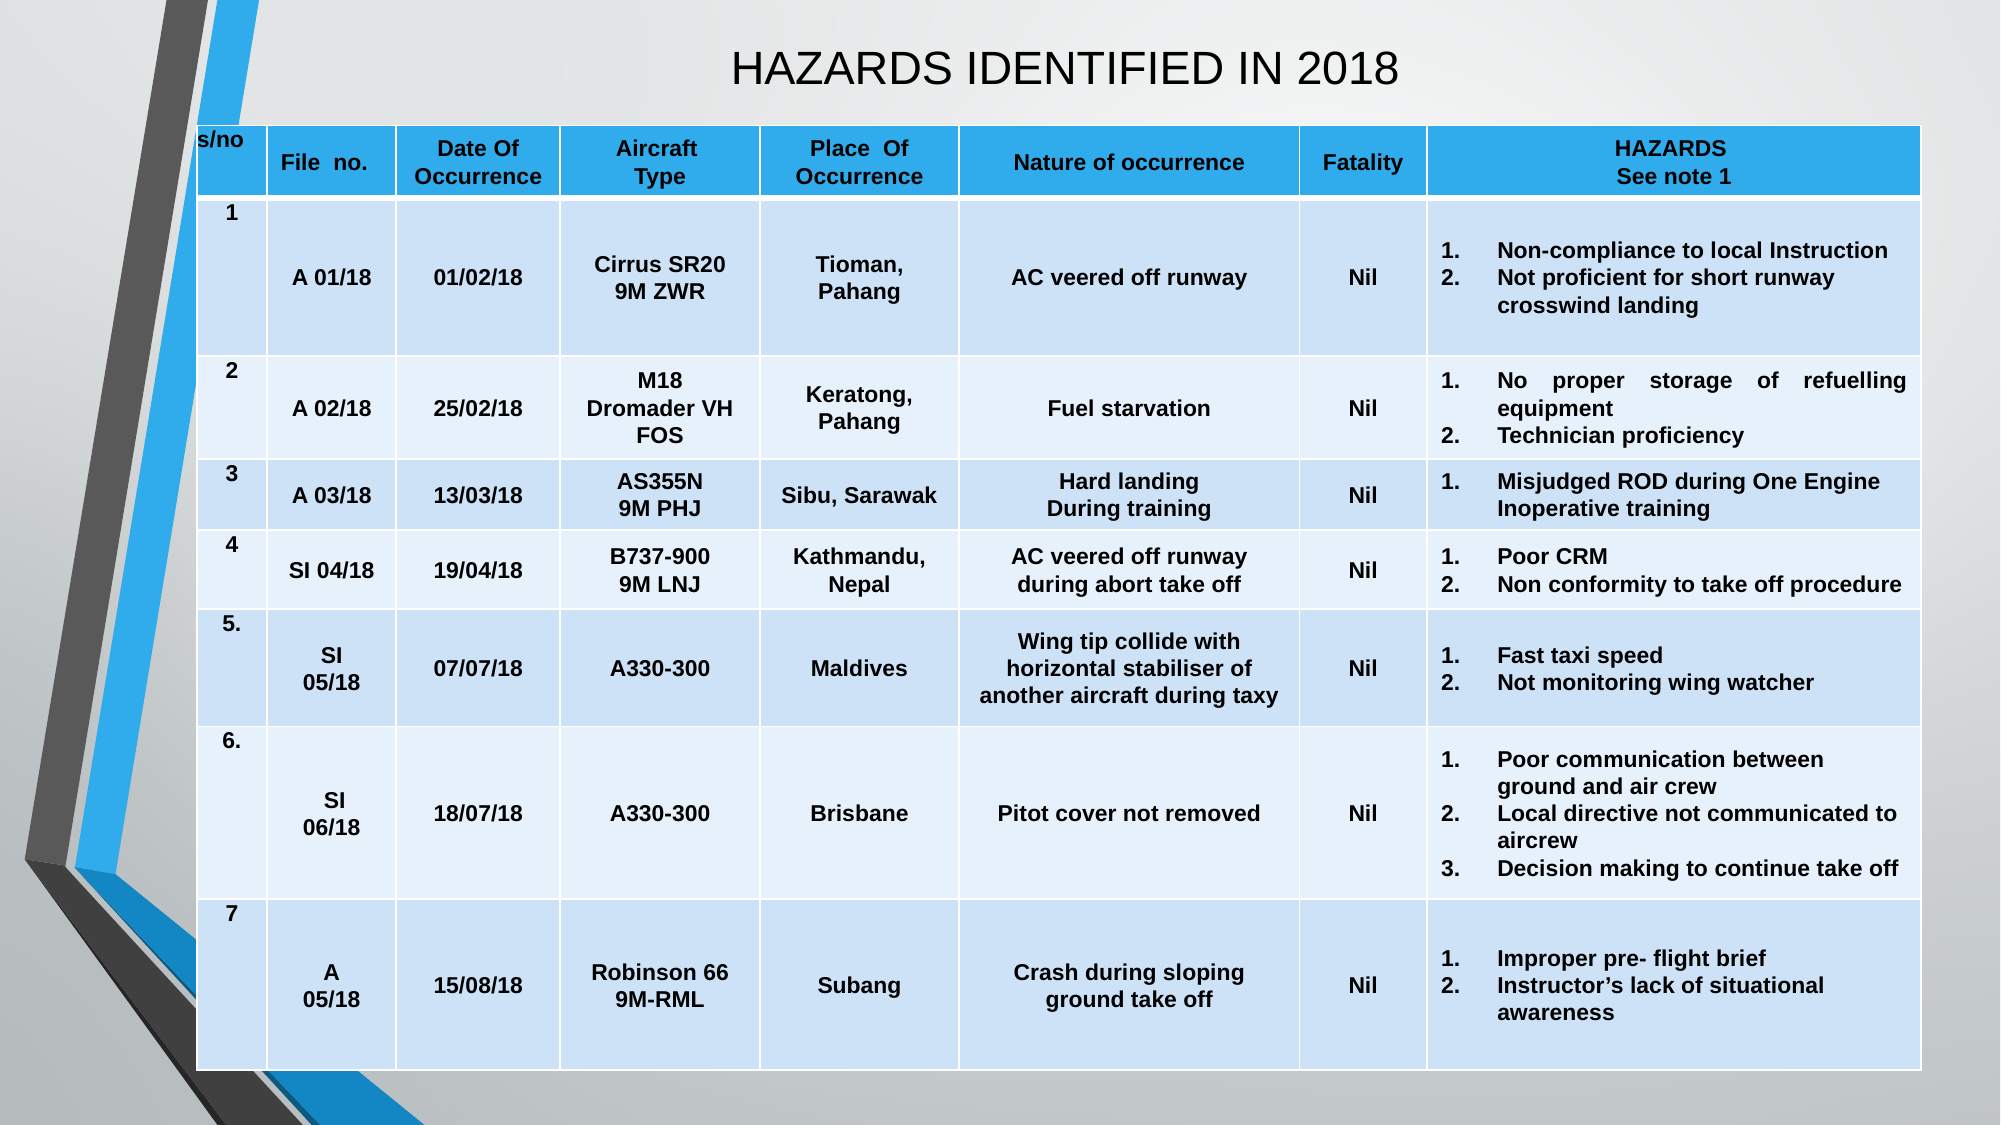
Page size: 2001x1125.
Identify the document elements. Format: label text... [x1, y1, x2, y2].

table_cell 25/02/18 [397, 357, 559, 458]
table_cell No proper storage of refuelling equipment Technician proficiency [1428, 357, 1920, 458]
table_cell AC veered off runway during abort take off [960, 531, 1299, 608]
title HAZARDS IDENTIFIED IN 2018 [243, 30, 1887, 102]
table_header Nature of occurrence [960, 126, 1299, 195]
table_cell Improper pre- flight brief Instructor’s lack of situational awareness [1428, 900, 1920, 1069]
table_cell Nil [1300, 900, 1426, 1069]
table_cell 7 [198, 900, 266, 1069]
table_cell 3 [198, 460, 266, 529]
table_header Fatality [1300, 126, 1426, 195]
table_cell 4 [198, 531, 266, 608]
table_cell 07/07/18 [397, 610, 559, 726]
table_cell A 02/18 [268, 357, 395, 458]
table_cell SI 06/18 [268, 727, 395, 898]
table_cell 13/03/18 [397, 460, 559, 529]
table_cell 18/07/18 [397, 727, 559, 898]
table_cell 5. [198, 610, 266, 726]
table_cell SI 05/18 [268, 610, 395, 726]
table_cell 2 [198, 357, 266, 458]
table_header s/no [198, 126, 266, 195]
table_cell 6. [198, 727, 266, 898]
table_cell AC veered off runway [960, 201, 1299, 355]
table_cell Poor communication between ground and air crew Local directive not communicated to aircrew Decision making to continue take off [1428, 727, 1920, 898]
table_cell Subang [761, 900, 958, 1069]
table_header HAZARDS See note 1 [1428, 126, 1920, 195]
table_cell Brisbane [761, 727, 958, 898]
table_cell Robinson 66 9M-RML [561, 900, 759, 1069]
table_cell Pitot cover not removed [960, 727, 1299, 898]
table_cell A 03/18 [268, 460, 395, 529]
table_cell Misjudged ROD during One Engine Inoperative training [1428, 460, 1920, 529]
table_header Date Of Occurrence [397, 126, 559, 195]
table_cell Poor CRM Non conformity to take off procedure [1428, 531, 1920, 608]
table_cell Kathmandu, Nepal [761, 531, 958, 608]
table_cell 19/04/18 [397, 531, 559, 608]
table_cell A 05/18 [268, 900, 395, 1069]
table_cell Fuel starvation [960, 357, 1299, 458]
table_cell Fast taxi speed Not monitoring wing watcher [1428, 610, 1920, 726]
table_cell Keratong, Pahang [761, 357, 958, 458]
table_cell SI 04/18 [268, 531, 395, 608]
table_cell A330-300 [561, 610, 759, 726]
table_cell 1 [198, 201, 266, 355]
table_cell B737-900 9M LNJ [561, 531, 759, 608]
table_cell A 01/18 [268, 201, 395, 355]
table_header File no. [268, 126, 395, 195]
table_cell Wing tip collide with horizontal stabiliser of another aircraft during taxy [960, 610, 1299, 726]
table_cell Non-compliance to local Instruction Not proficient for short runway crosswind landing [1428, 201, 1920, 355]
table_cell 01/02/18 [397, 201, 559, 355]
table_cell Crash during sloping ground take off [960, 900, 1299, 1069]
table_cell Maldives [761, 610, 958, 726]
table_cell Nil [1300, 727, 1426, 898]
table_header Place Of Occurrence [761, 126, 958, 195]
table_cell M18 Dromader VH FOS [561, 357, 759, 458]
table_header Aircraft Type [561, 126, 759, 195]
table_cell Tioman, Pahang [761, 201, 958, 355]
table_cell AS355N 9M PHJ [561, 460, 759, 529]
table_cell Nil [1300, 357, 1426, 458]
table_cell Nil [1300, 531, 1426, 608]
table_cell Nil [1300, 460, 1426, 529]
table_cell Cirrus SR20 9M ZWR [561, 201, 759, 355]
table_cell Nil [1300, 610, 1426, 726]
table_cell Nil [1300, 201, 1426, 355]
table_cell 15/08/18 [397, 900, 559, 1069]
table_cell Sibu, Sarawak [761, 460, 958, 529]
table_cell A330-300 [561, 727, 759, 898]
table_cell Hard landing During training [960, 460, 1299, 529]
